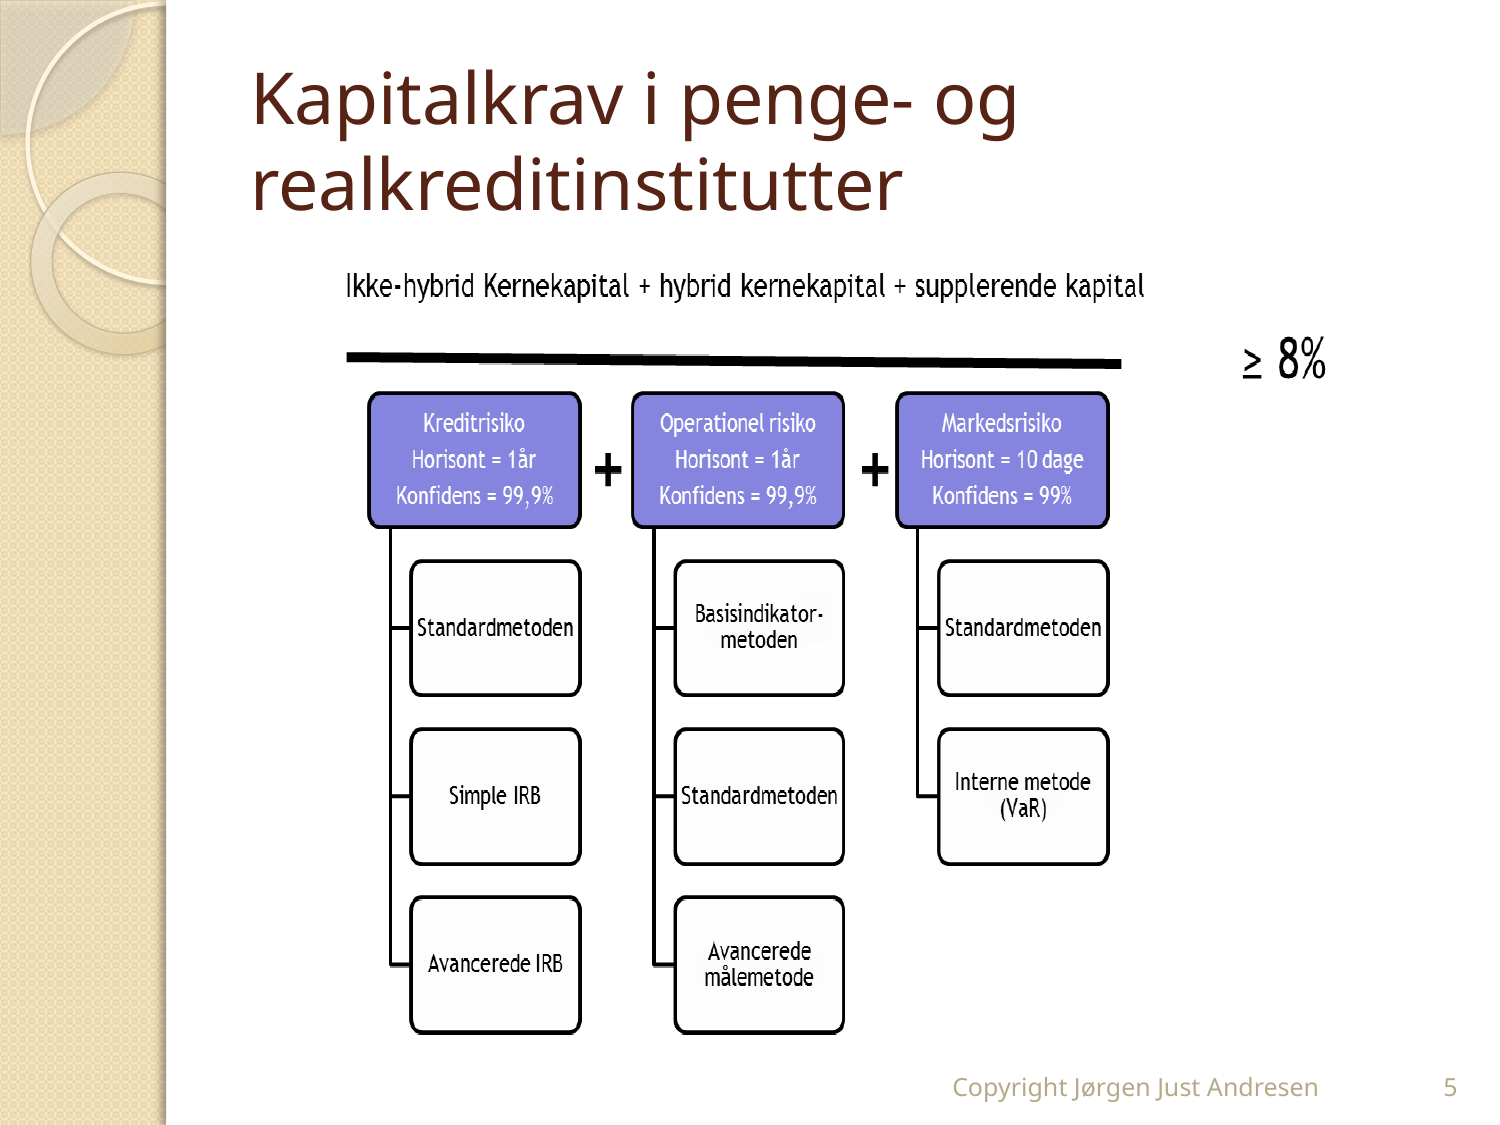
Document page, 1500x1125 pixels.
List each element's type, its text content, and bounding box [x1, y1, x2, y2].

title Kapitalkrav i penge- og realkreditinstitutter [235, 45, 1466, 233]
footer Copyright Jørgen Just Andresen [937, 1034, 1413, 1113]
slide_number 5 [1413, 1034, 1488, 1113]
picture [277, 255, 1353, 1036]
